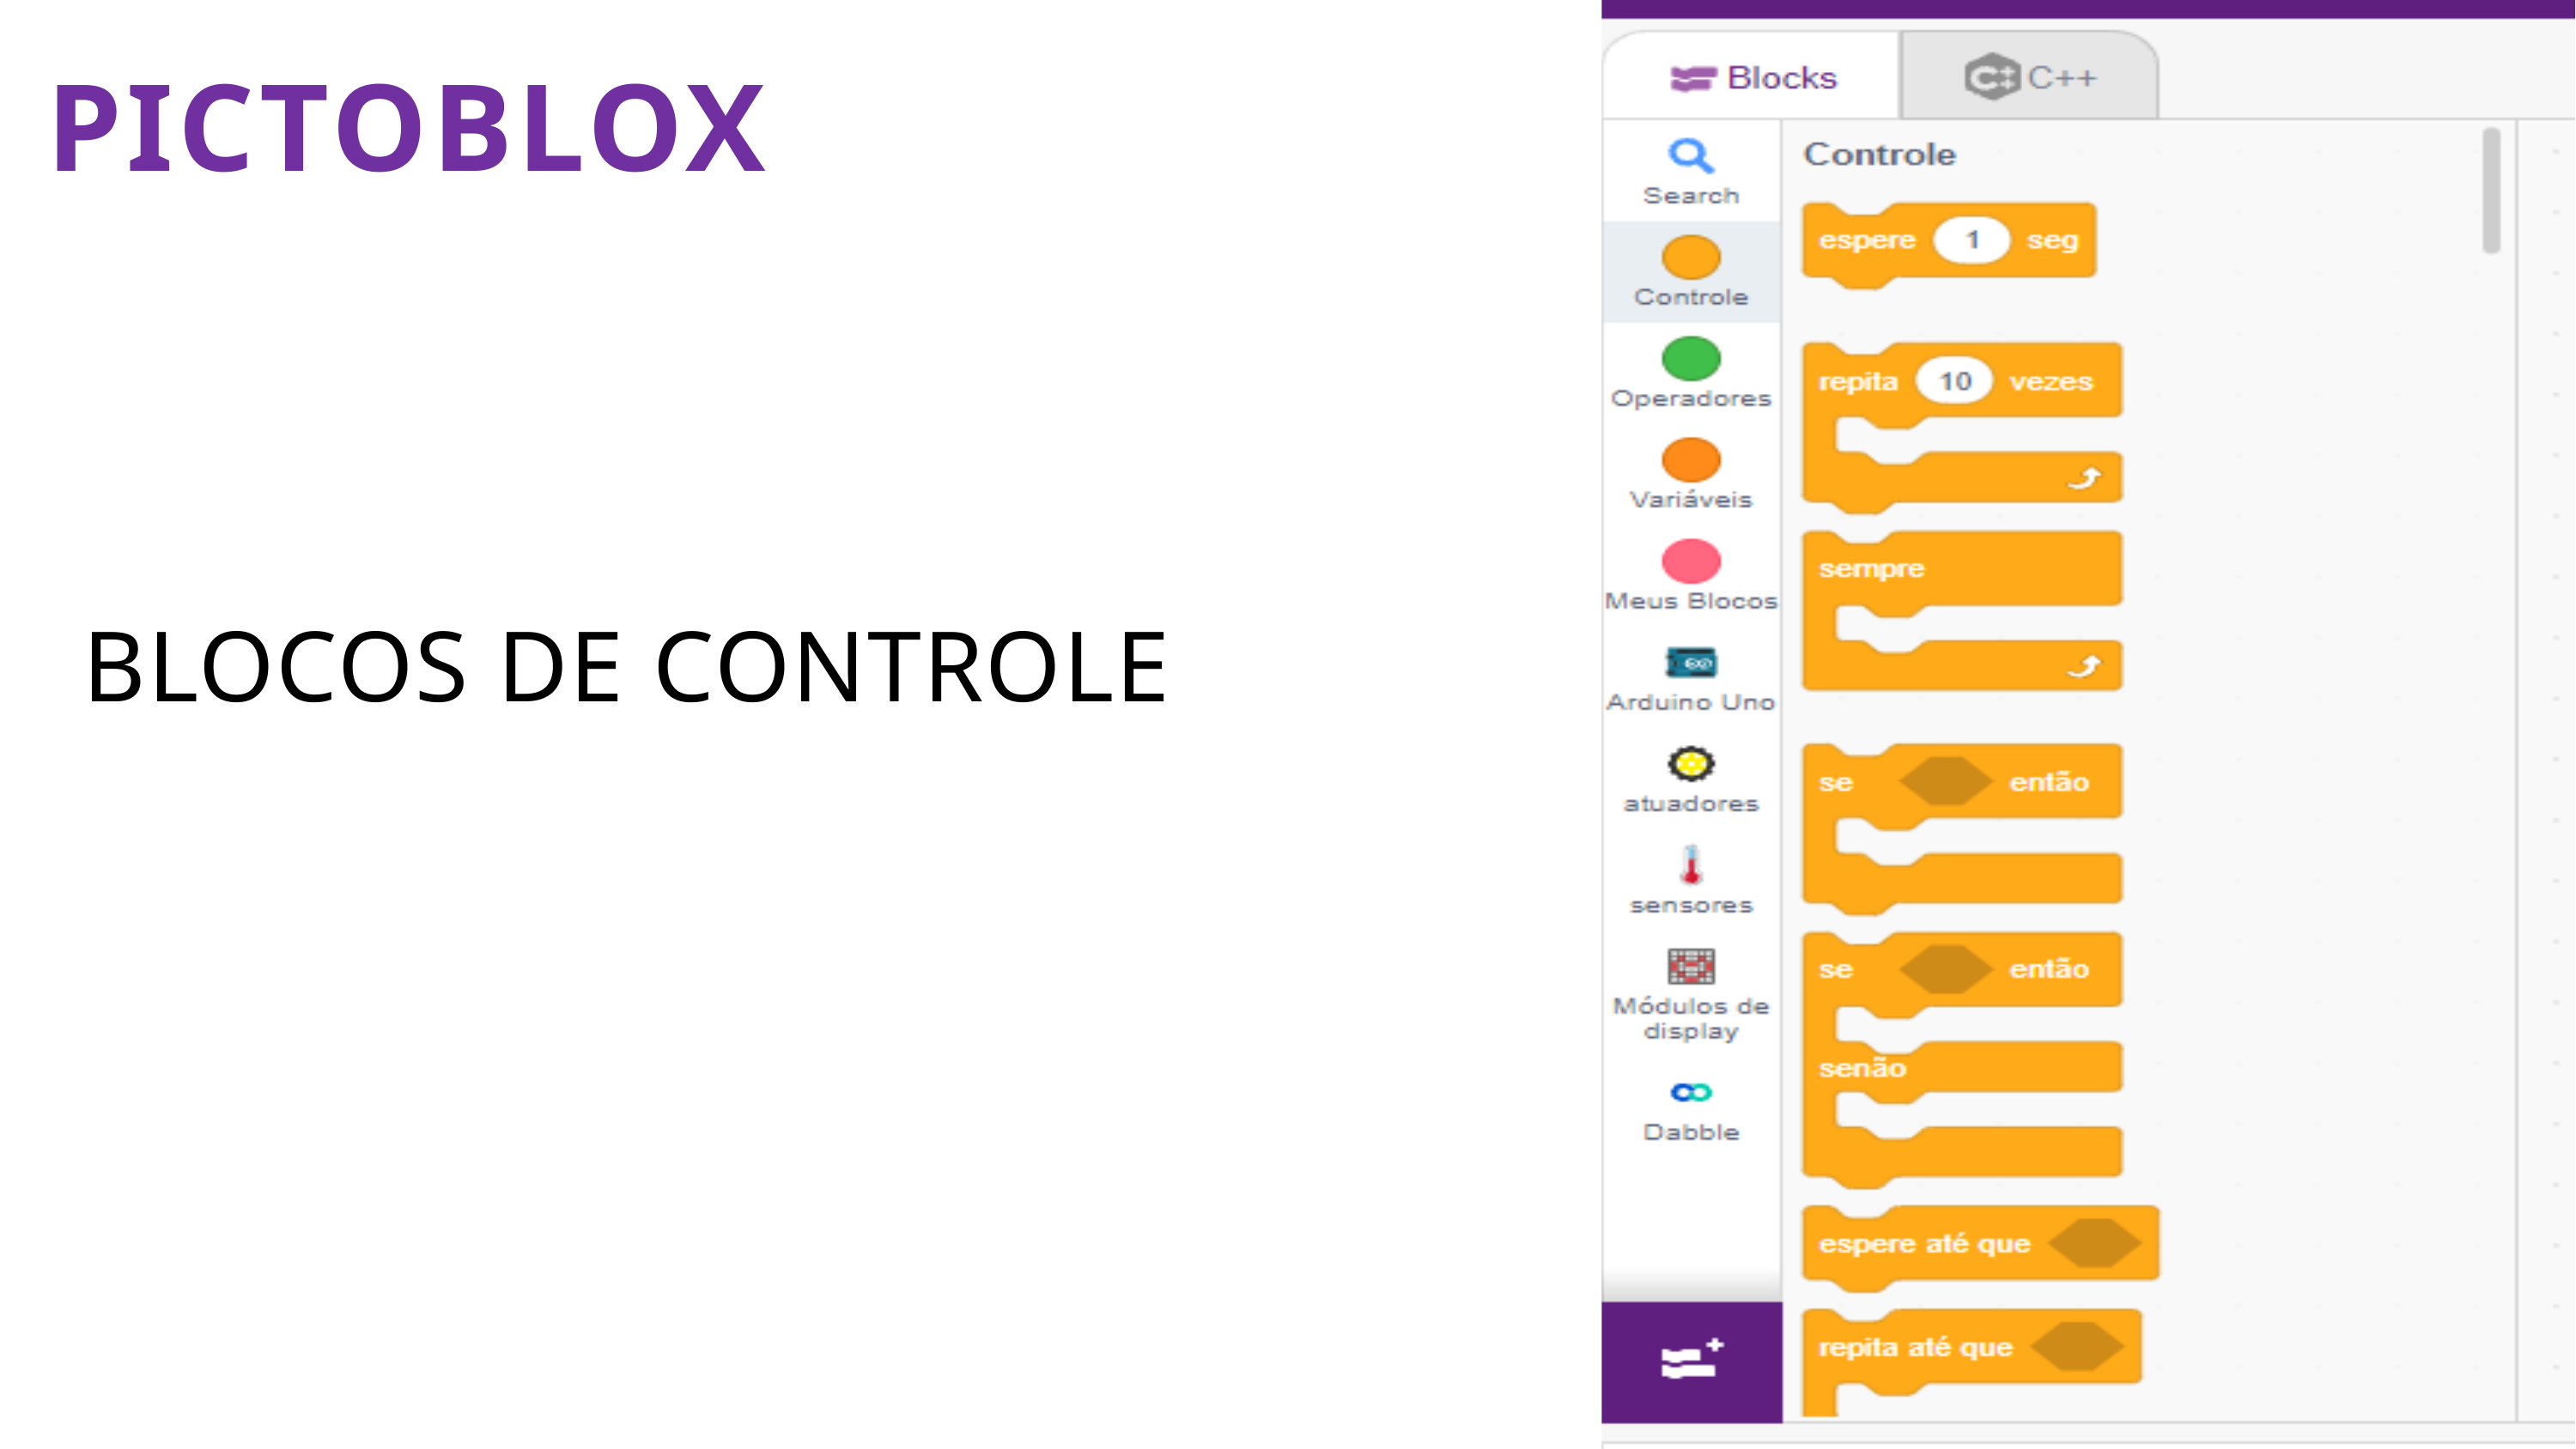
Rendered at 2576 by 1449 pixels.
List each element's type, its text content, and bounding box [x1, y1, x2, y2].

text_box [1601, 0, 2575, 1449]
text_box PICTOBLOX [46, 63, 1384, 196]
text_box BLOCOS DE CONTROLE [82, 595, 1481, 847]
